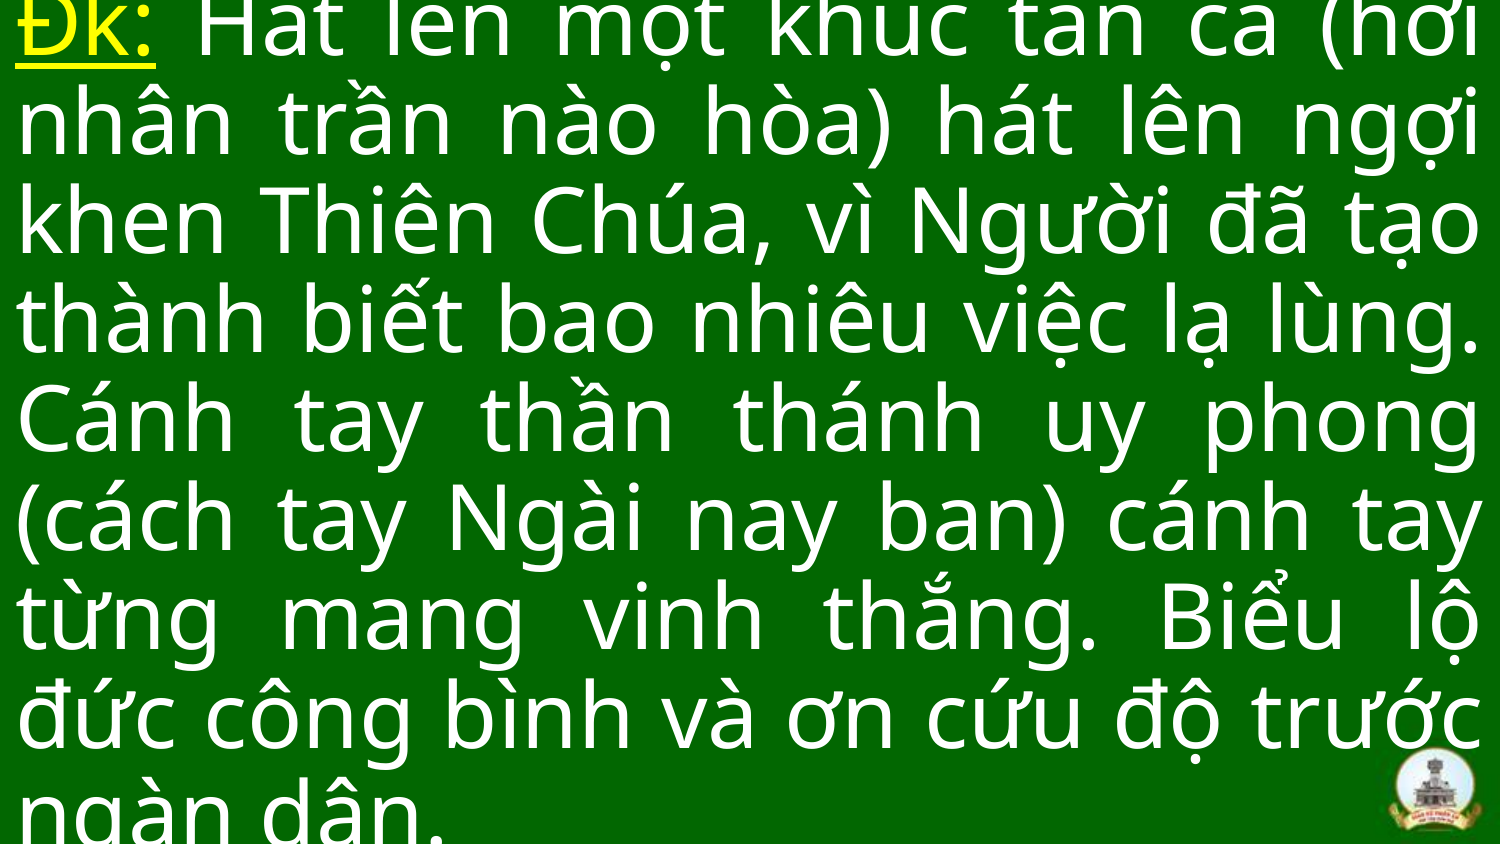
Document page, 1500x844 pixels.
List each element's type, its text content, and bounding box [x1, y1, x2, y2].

subtitle Đk: Hát lên một khúc tân ca (hỡi nhân trần nào hòa) hát lên ngợi khen Thiên Chúa, vì Người đã tạo thành biết bao nhiêu việc lạ lùng. Cánh tay thần thánh uy phong (cách tay Ngài nay ban) cánh tay từng mang vinh thắng. Biểu lộ đức công bình và ơn cứu độ trước ngàn dân. [0, 0, 1500, 844]
